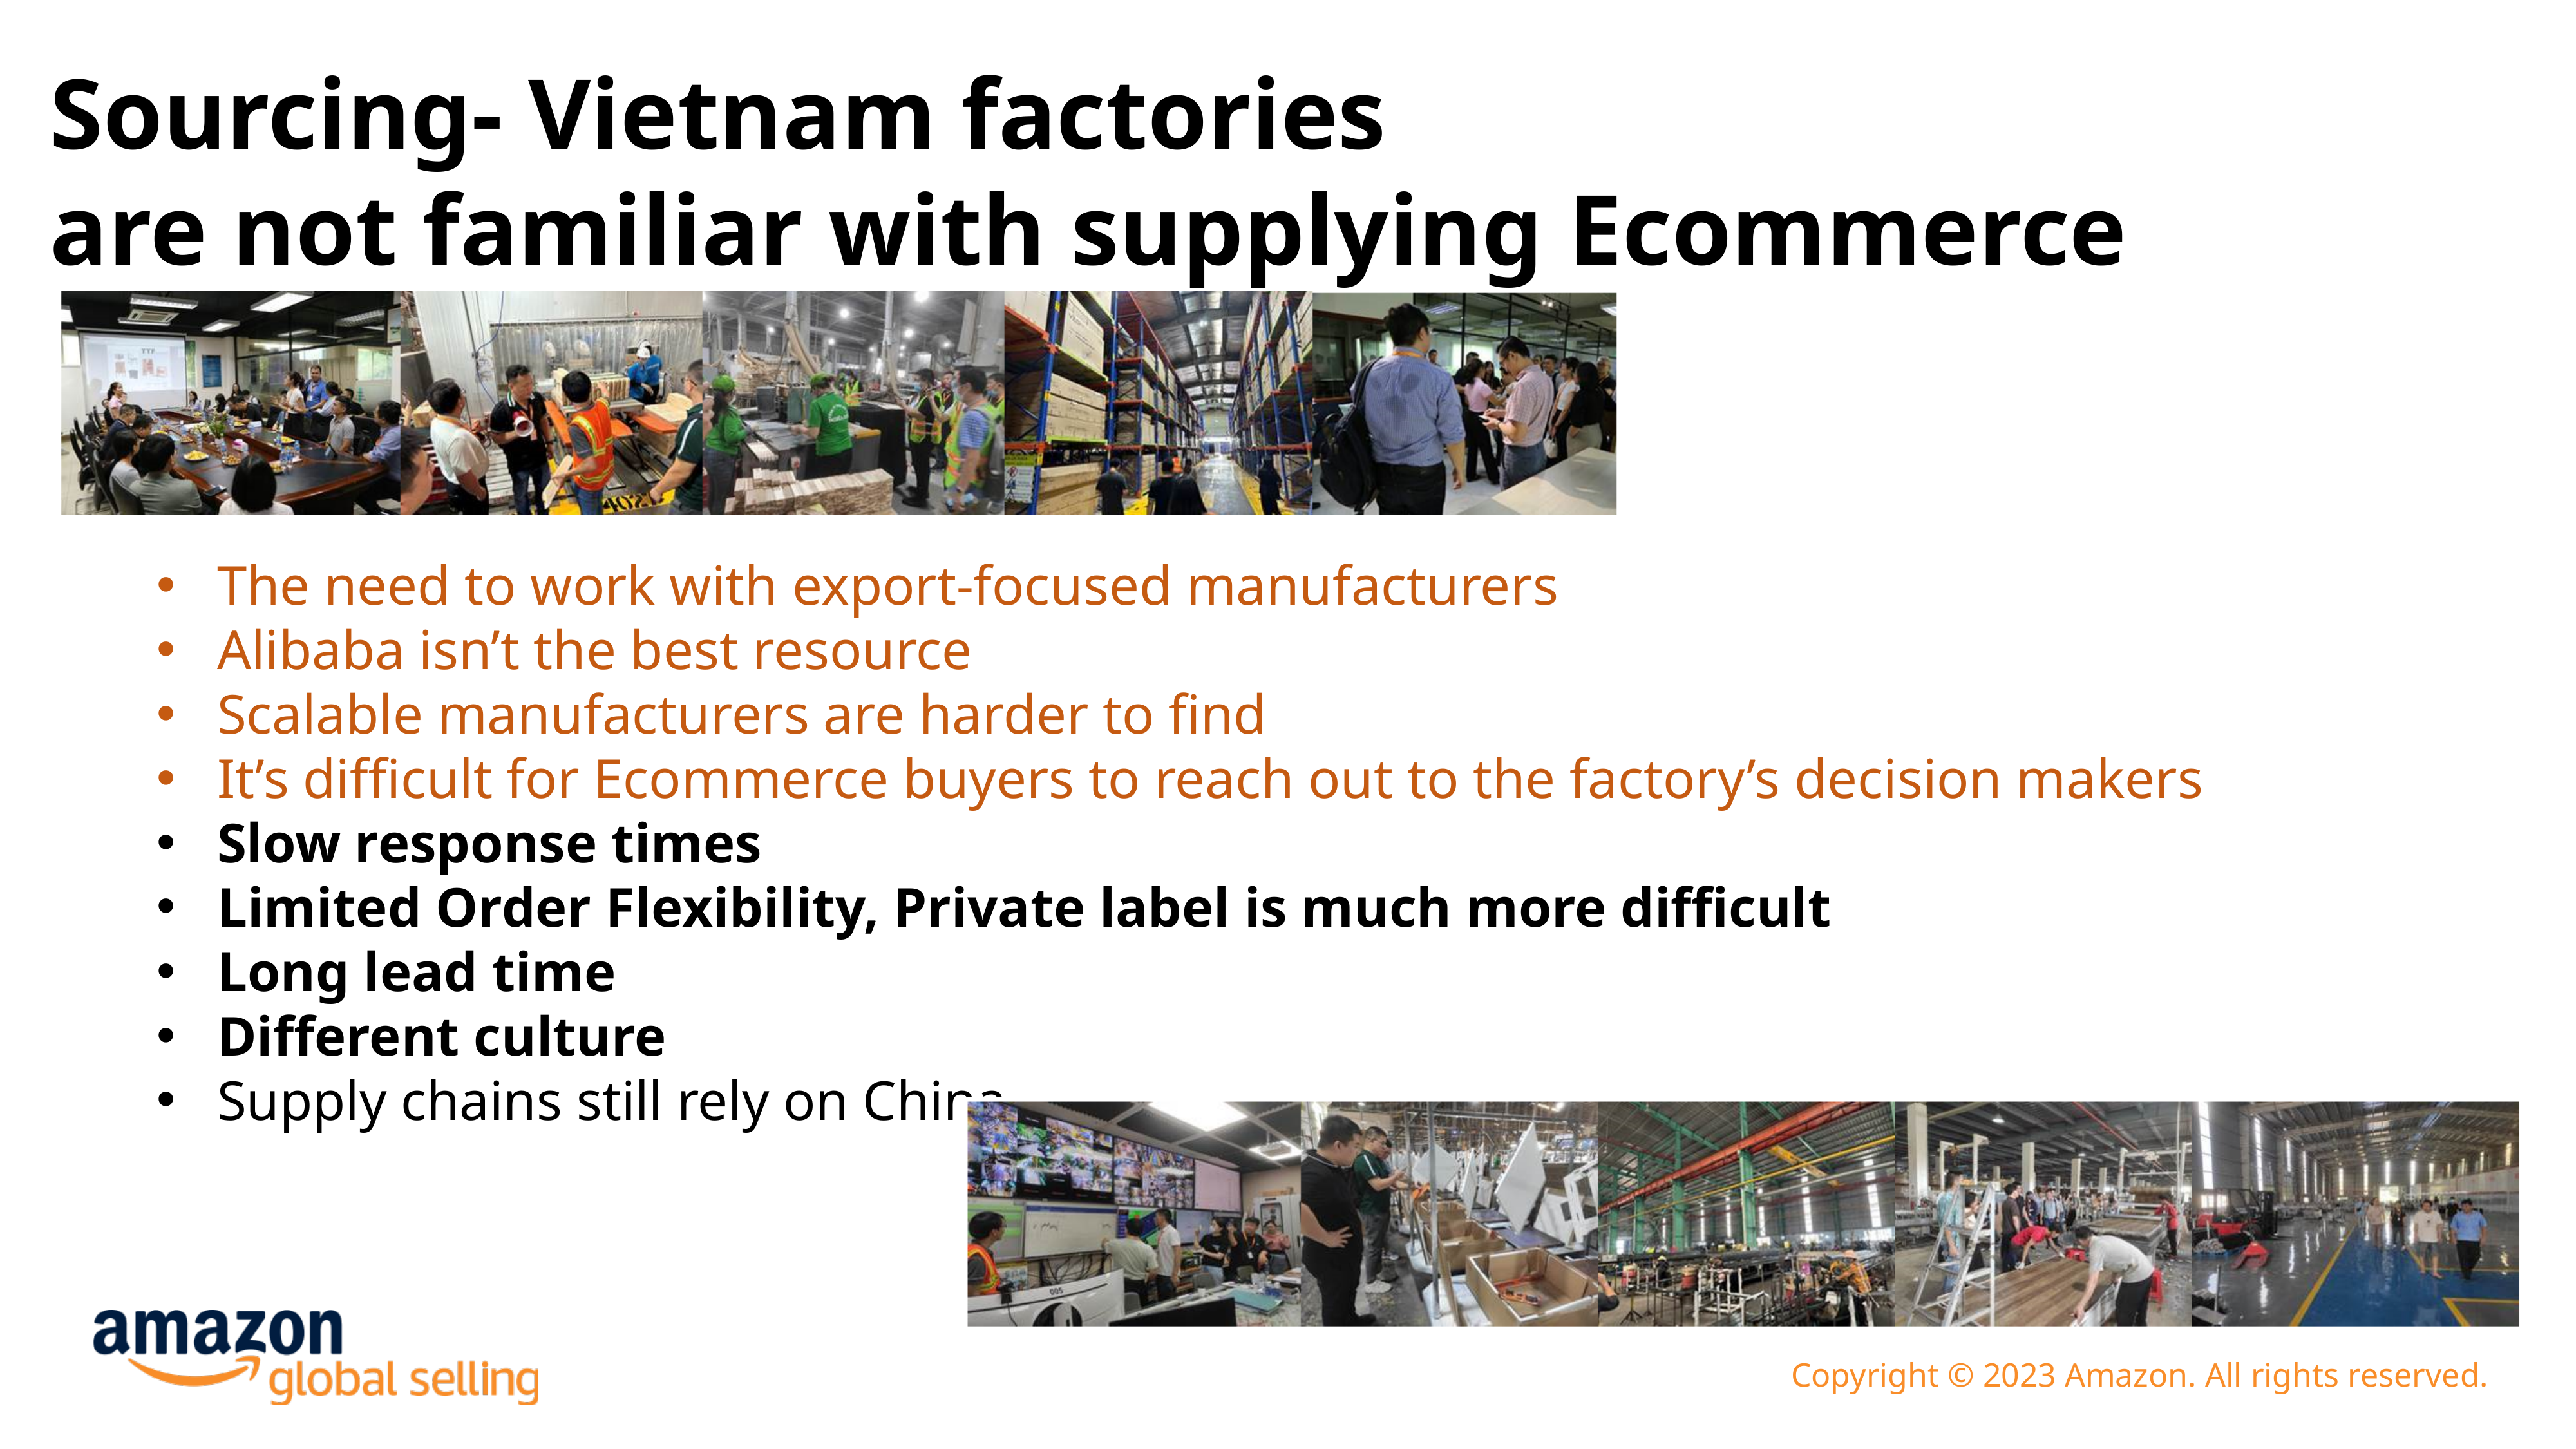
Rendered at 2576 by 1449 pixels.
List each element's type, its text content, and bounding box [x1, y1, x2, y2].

picture [963, 1097, 2526, 1334]
text_box The need to work with export-focused manufacturers Alibaba isn’t the best resource Scalable manufacturers are harder to find It’s difficult for Ecommerce buyers to reach out to the factory’s decision makers Slow response times Limited Order Flexibility, Private label is much more difficult Long lead time Different culture Supply chains still rely on China. [147, 547, 2513, 1188]
text_box Sourcing- Vietnam factories are not familiar with supplying Ecommerce [41, 47, 2576, 289]
picture [55, 291, 1618, 517]
